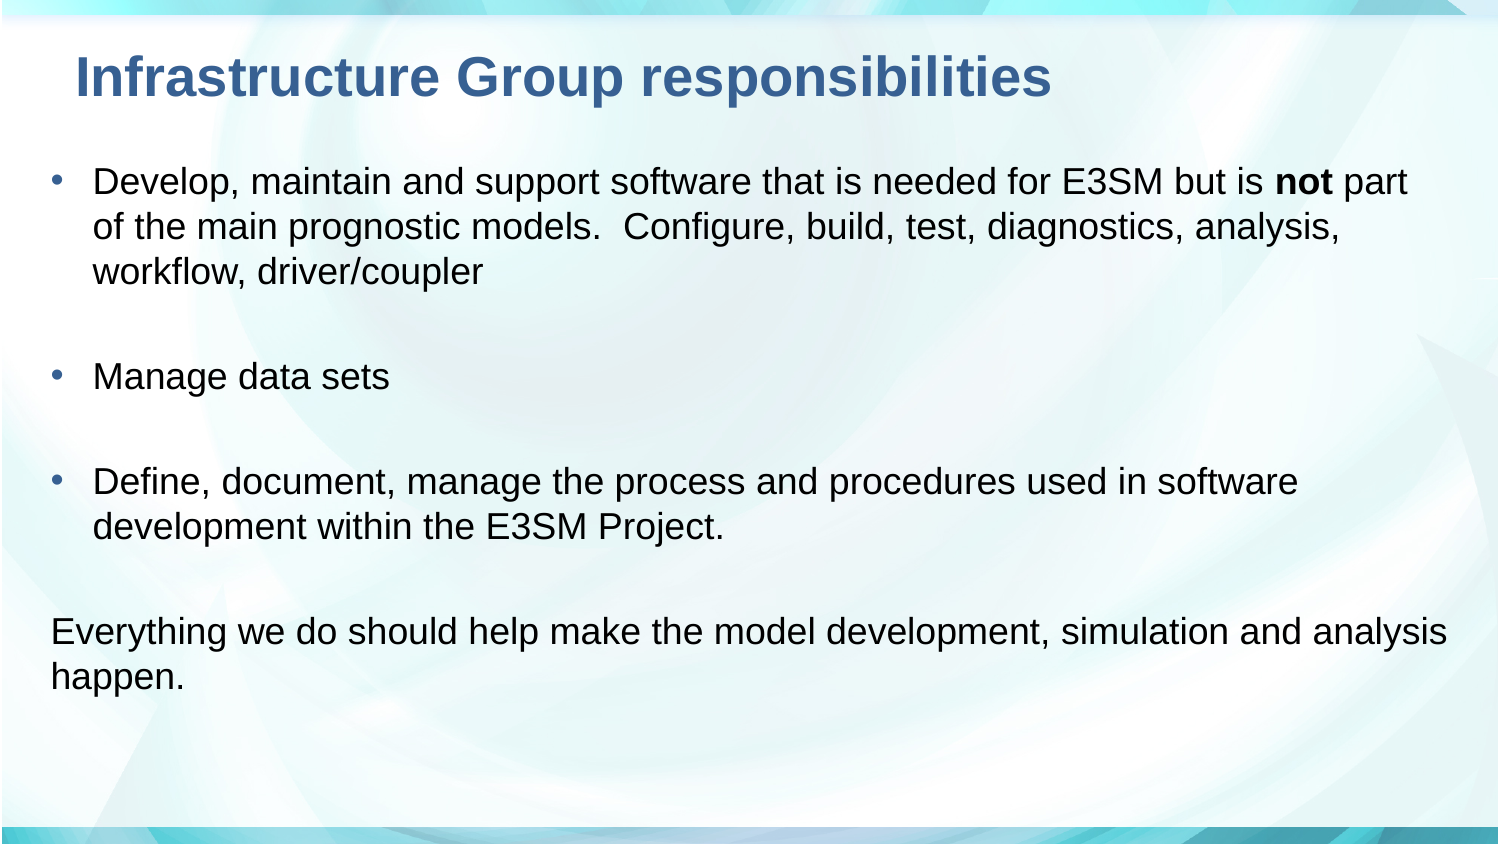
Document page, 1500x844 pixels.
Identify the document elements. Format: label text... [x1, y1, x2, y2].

list Develop, maintain and support software that is needed for E3SM but is not part of the main prognostic models. Configure, build, test, diagnostics, analysis, workflow, driver/coupler Manage data sets Define, document, manage the process and procedures used in software development within the E3SM Project. Everything we do should help make the model development, simulation and analysis happen. [50, 157, 1450, 700]
picture [2, 0, 1498, 844]
title Infrastructure Group responsibilities [75, 33, 1425, 108]
